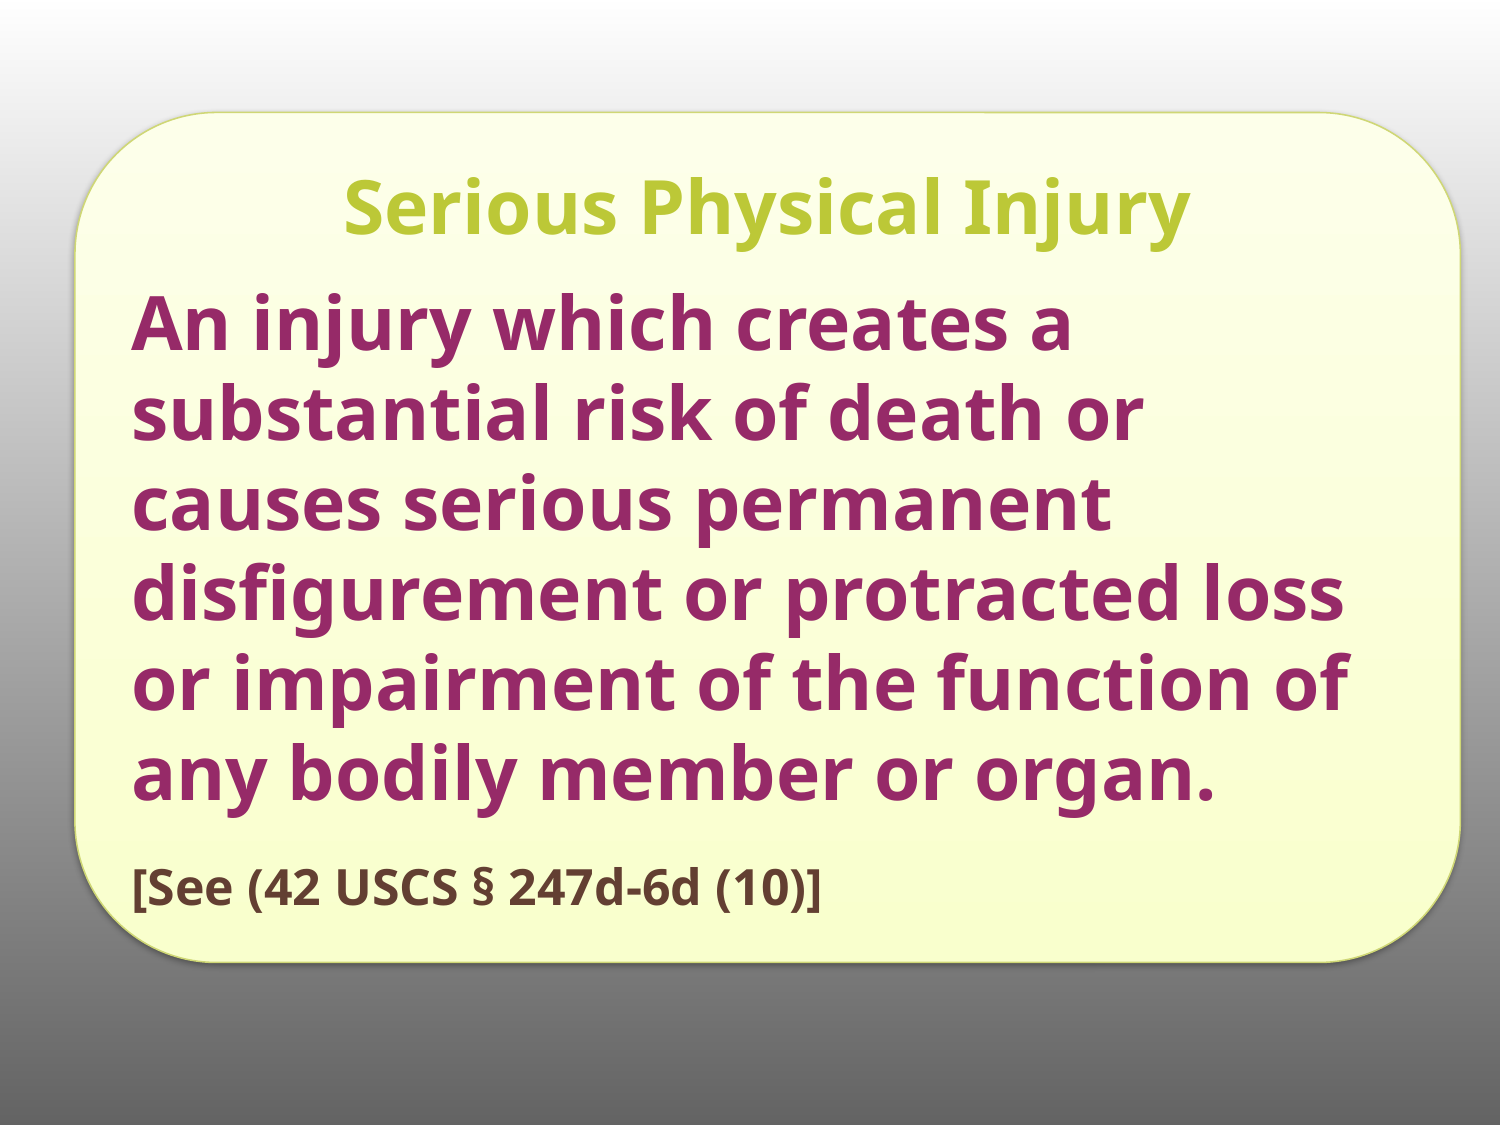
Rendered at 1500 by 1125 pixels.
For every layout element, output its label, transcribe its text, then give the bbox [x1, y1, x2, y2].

text_box Serious Physical Injury An injury which creates a substantial risk of death or causes serious permanent disfigurement or protracted loss or impairment of the function of any bodily member or organ. [See (42 USCS § 247d-6d (10)] [74, 111, 1462, 964]
